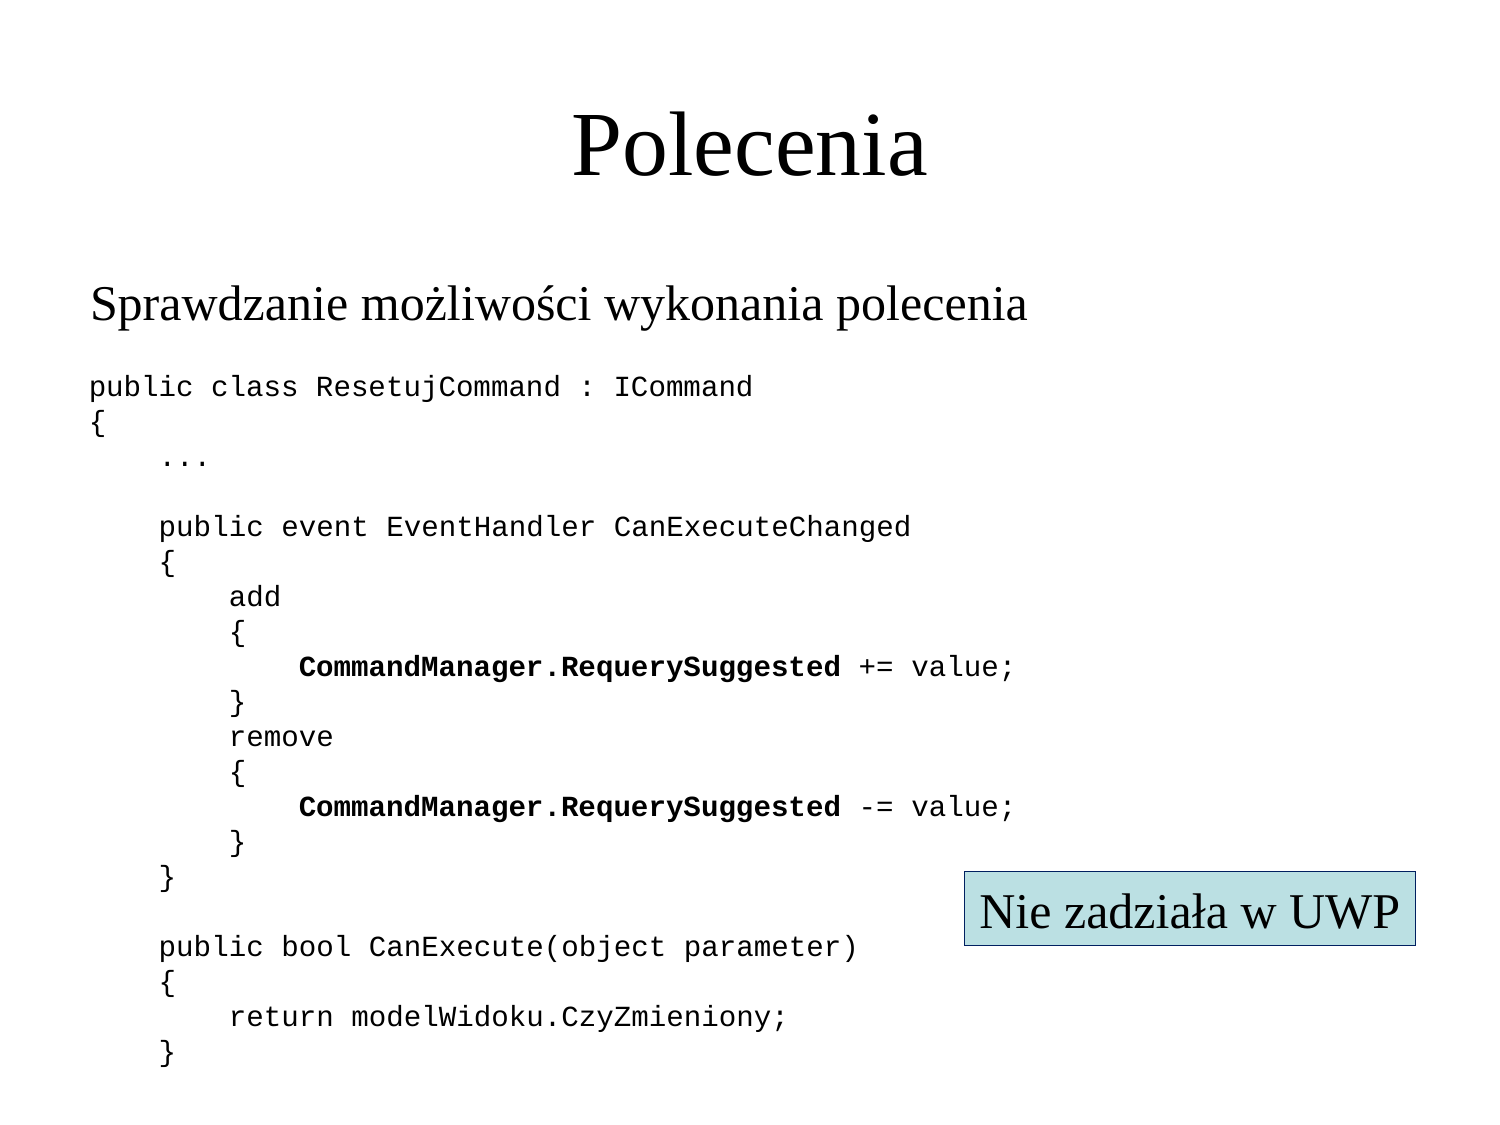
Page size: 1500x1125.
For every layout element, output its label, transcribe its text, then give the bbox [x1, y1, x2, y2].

title Polecenia [75, 45, 1425, 233]
text_box Nie zadziała w UWP [964, 871, 1416, 946]
list Sprawdzanie możliwości wykonania polecenia [75, 262, 1447, 339]
text_box public class ResetujCommand : ICommand { ... public event EventHandler CanExecuteChanged { add { CommandManager.RequerySuggested += value; } remove { CommandManager.RequerySuggested -= value; } } public bool CanExecute(object parameter) { return modelWidoku.CzyZmieniony; } [74, 360, 1032, 1075]
